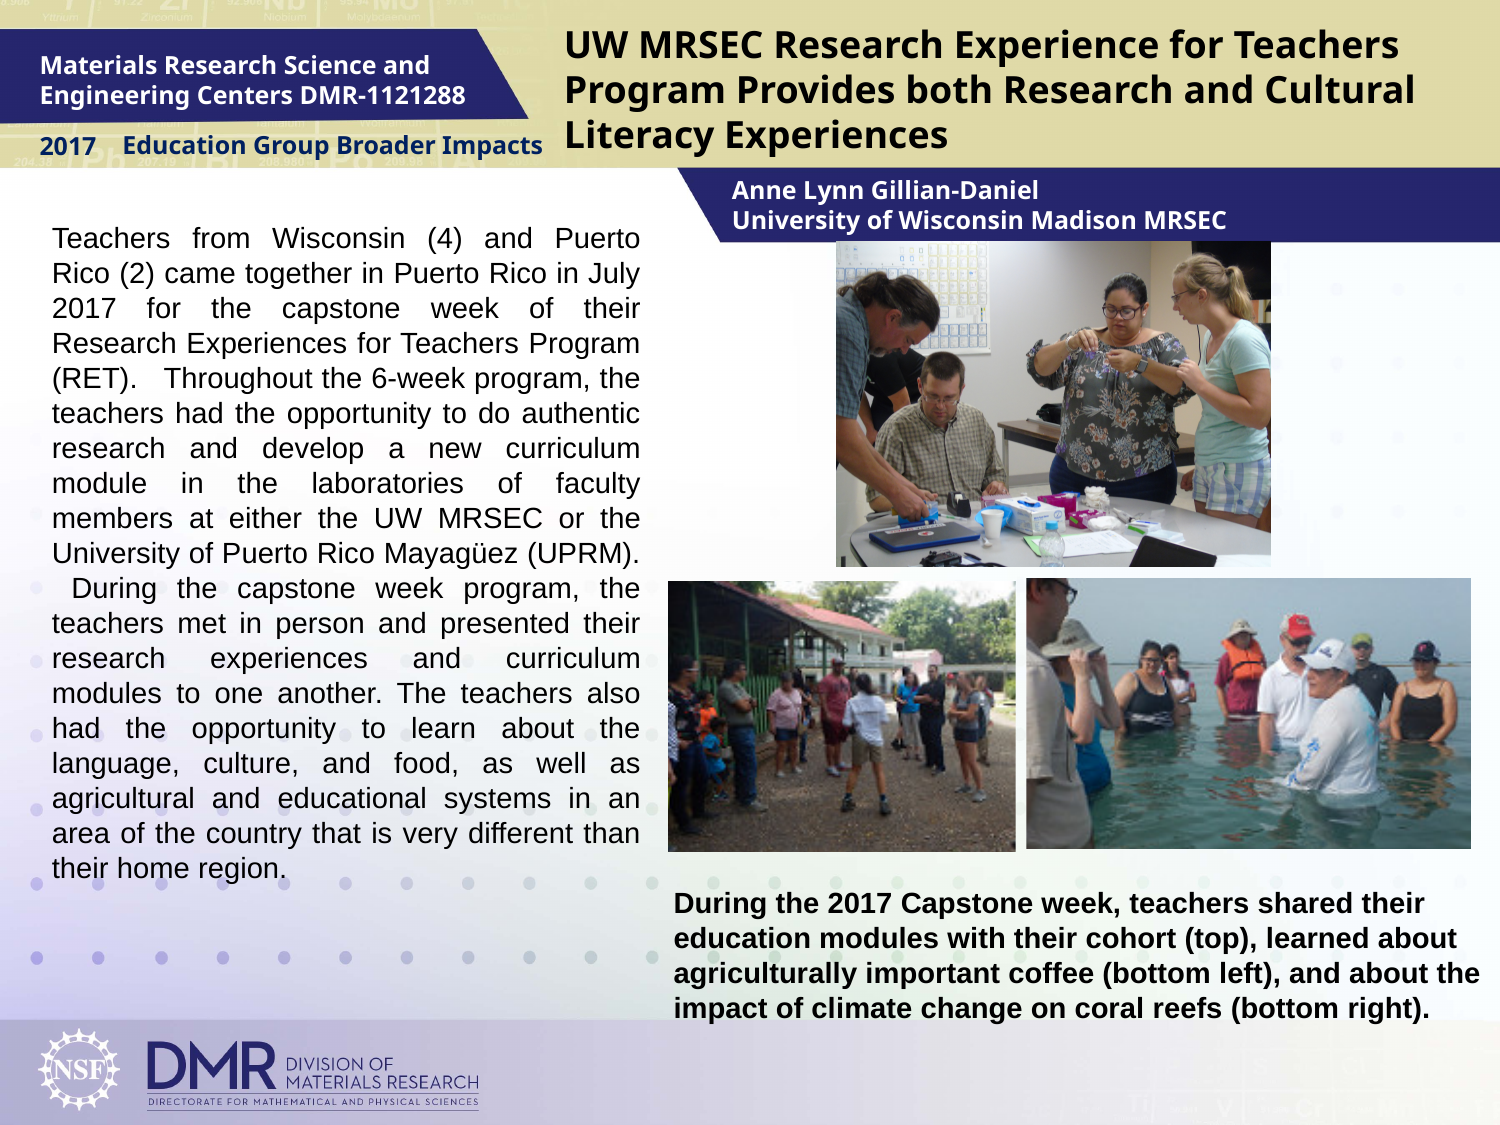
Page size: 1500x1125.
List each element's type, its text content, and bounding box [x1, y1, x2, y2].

picture [0, 0, 1500, 1125]
text_box Education Group Broader Impacts [107, 122, 561, 167]
text_box During the 2017 Capstone week, teachers shared their education modules with their cohort (top), learned about agriculturally important coffee (bottom left), and about the impact of climate change on coral reefs (bottom right). [658, 876, 1500, 1032]
text_box Teachers from Wisconsin (4) and Puerto Rico (2) came together in Puerto Rico in July 2017 for the capstone week of their Research Experiences for Teachers Program (RET). Throughout the 6-week program, the teachers had the opportunity to do authentic research and develop a new curriculum module in the laboratories of faculty members at either the UW MRSEC or the University of Puerto Rico Mayagüez (UPRM). During the capstone week program, the teachers met in person and presented their research experiences and curriculum modules to one another. The teachers also had the opportunity to learn about the language, culture, and food, as well as agricultural and educational systems in an area of the country that is very different than their home region. [37, 212, 657, 892]
text_box 2017 [24, 122, 143, 168]
text_box Materials Research Science and Engineering Centers DMR-1121288 [24, 42, 486, 117]
text_box Anne Lynn Gillian-Daniel University of Wisconsin Madison MRSEC [717, 167, 1487, 242]
title UW MRSEC Research Experience for Teachers Program Provides both Research and Cultural Literacy Experiences [548, 22, 1500, 155]
